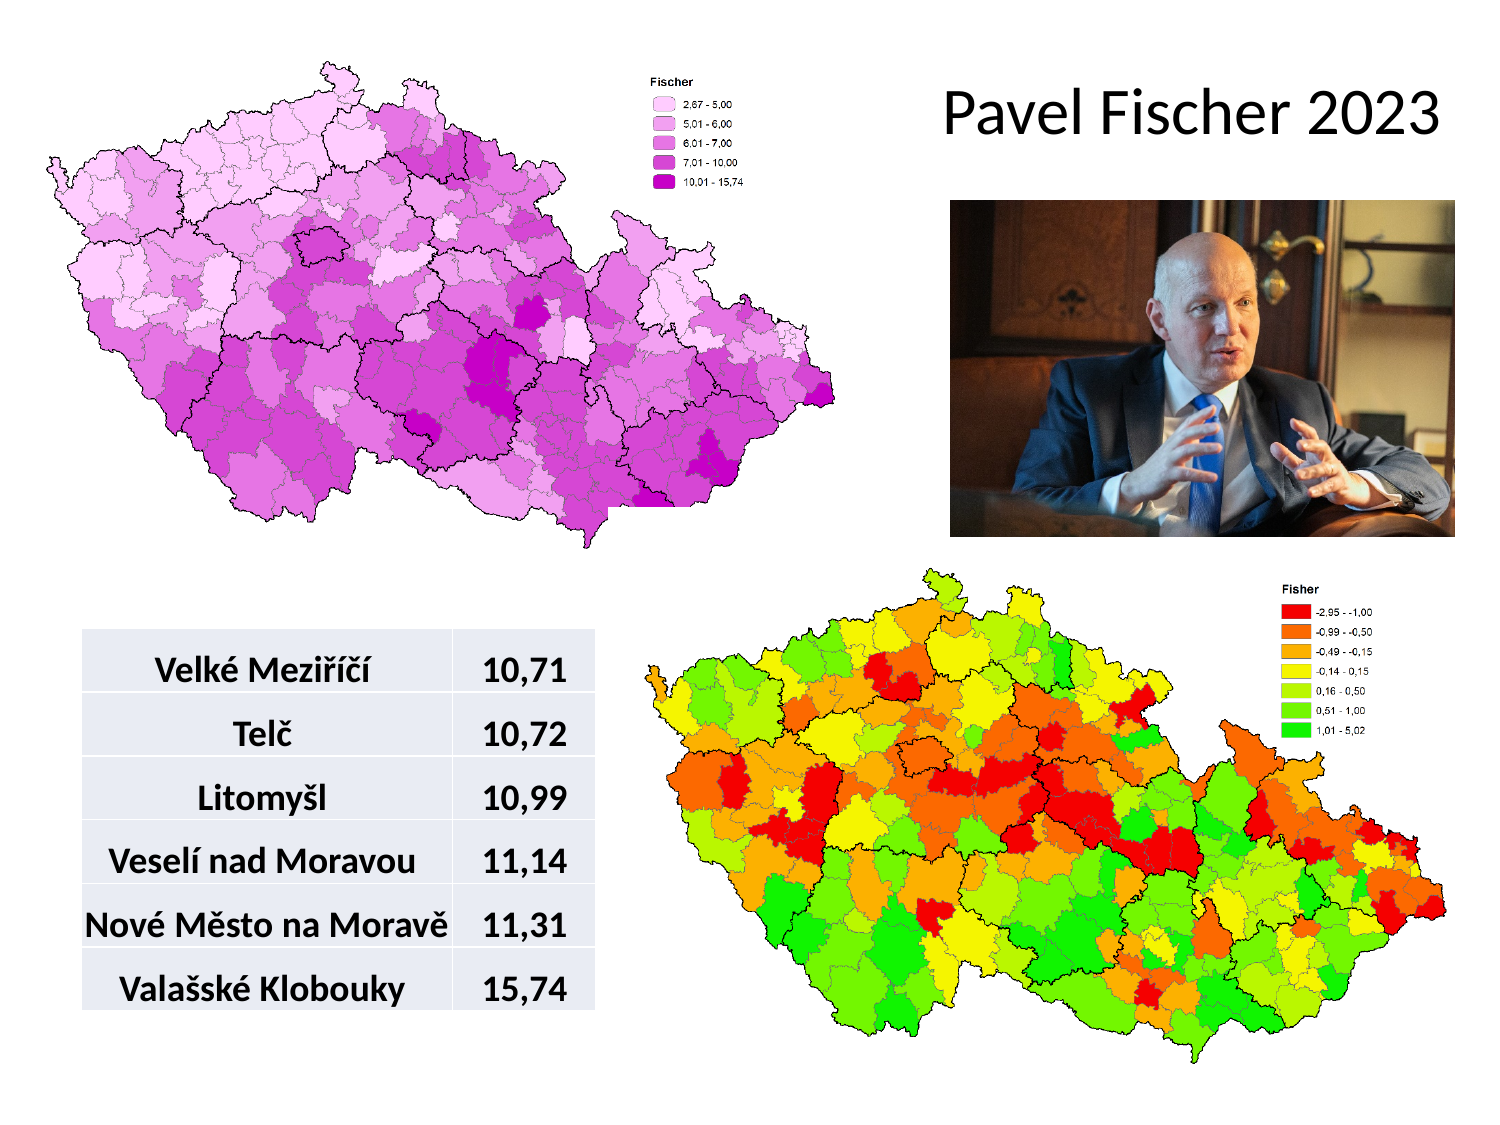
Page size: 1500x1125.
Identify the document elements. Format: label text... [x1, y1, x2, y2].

table_cell 15,74 [453, 948, 595, 1010]
table_cell 11,31 [453, 884, 595, 946]
table_cell Valašské Klobouky [82, 948, 452, 1010]
table_cell Nové Město na Moravě [82, 884, 452, 946]
picture [10, 1, 1481, 1125]
table_cell Veselí nad Moravou [82, 820, 452, 883]
table_cell 10,99 [453, 757, 595, 819]
table_header Velké Meziříčí [82, 629, 452, 691]
title Pavel Fischer 2023 [915, 19, 1484, 198]
table_cell 10,72 [453, 693, 595, 755]
table_cell Telč [82, 693, 452, 755]
table_cell 11,14 [453, 820, 595, 883]
table_header 10,71 [453, 629, 595, 691]
table_cell Litomyšl [82, 757, 452, 819]
